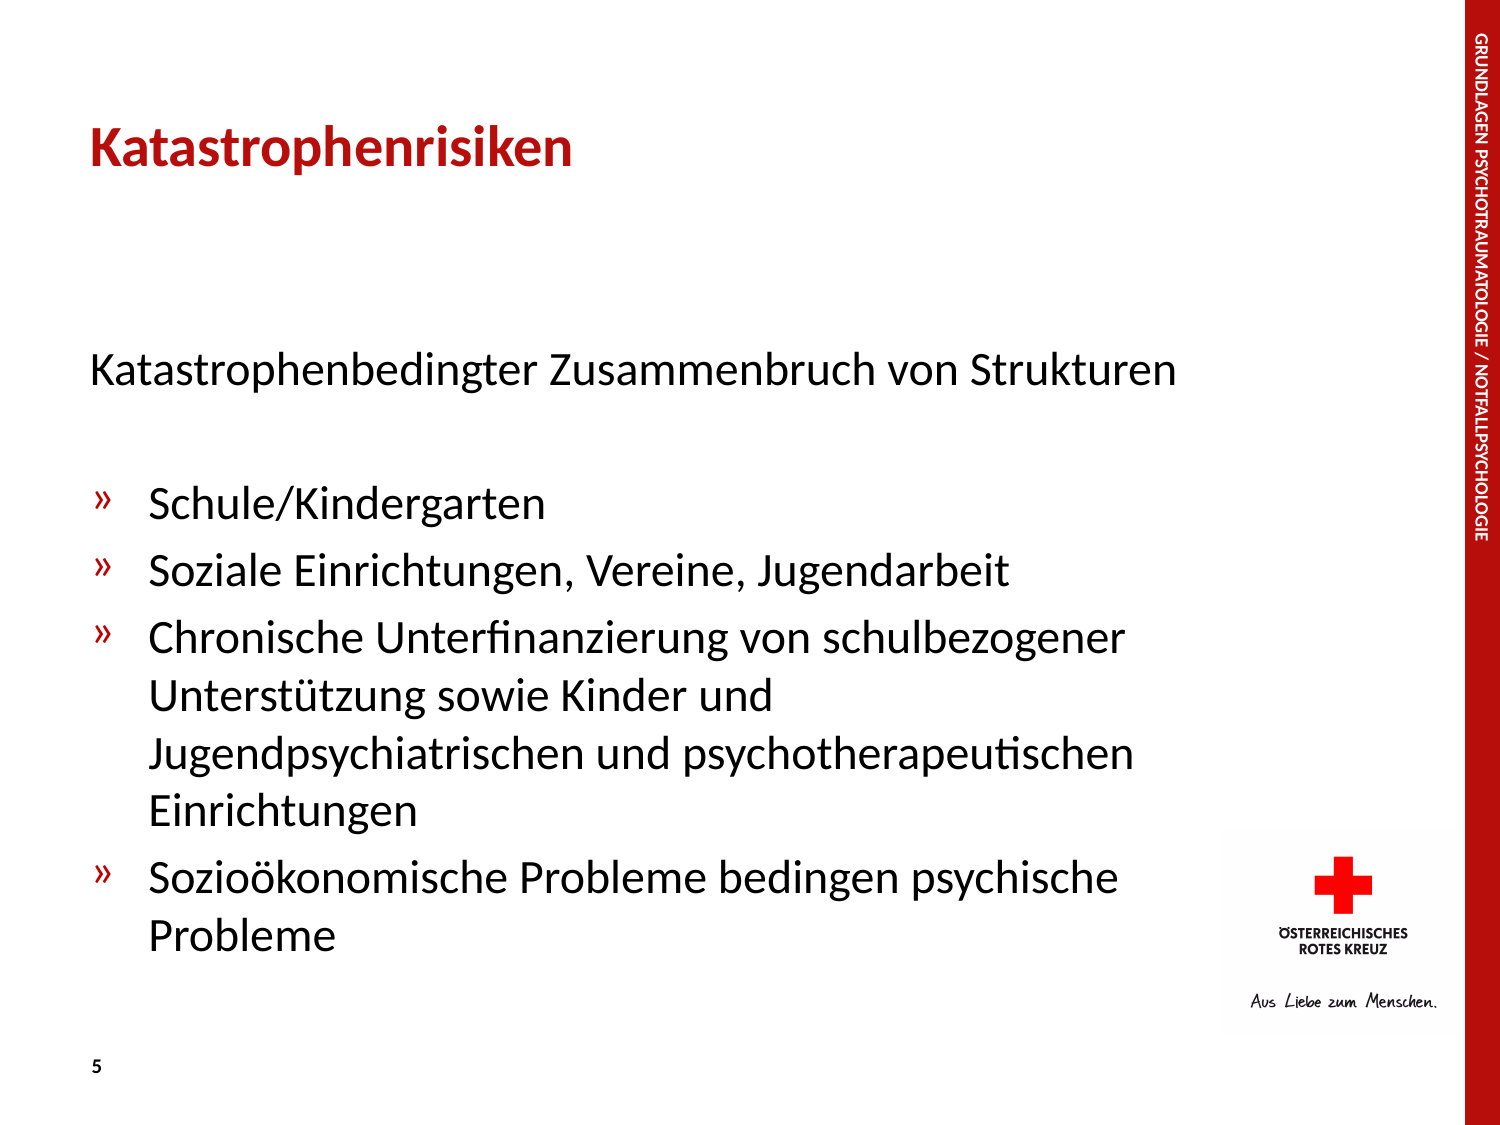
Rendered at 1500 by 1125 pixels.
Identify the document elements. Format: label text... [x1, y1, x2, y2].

list Katastrophenbedingter Zusammenbruch von Strukturen Schule/Kindergarten Soziale Einrichtungen, Vereine, Jugendarbeit Chronische Unterfinanzierung von schulbezogener Unterstützung sowie Kinder und Jugendpsychiatrischen und psychotherapeutischen Einrichtungen Sozioökonomische Probleme bedingen psychische Probleme [75, 262, 1199, 977]
title Katastrophenrisiken [75, 48, 1199, 237]
footer Grundlagen Psychotraumatologie / Notfallpsychologie [1451, 19, 1500, 583]
picture [1222, 828, 1465, 1036]
